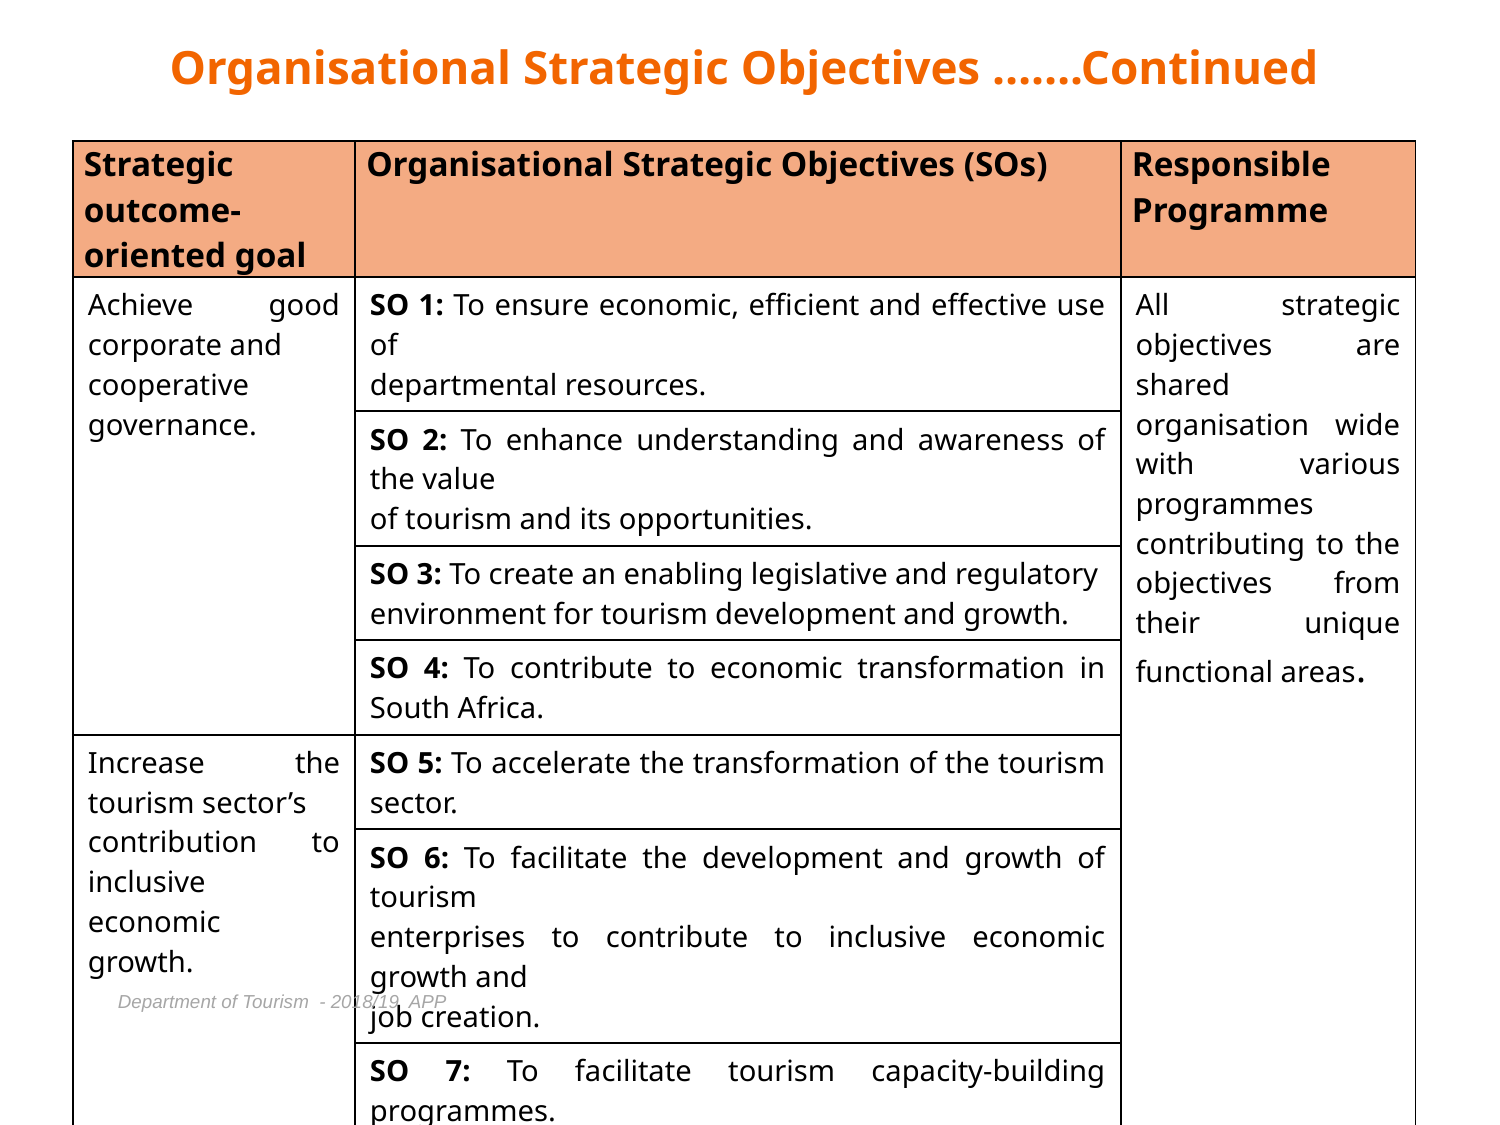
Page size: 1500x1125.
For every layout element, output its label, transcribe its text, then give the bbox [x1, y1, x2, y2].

table_cell Increase the tourism sector’s contribution to inclusive economic growth. [74, 736, 354, 1125]
table_cell SO 5: To accelerate the transformation of the tourism sector. [356, 736, 1120, 828]
table_cell SO 7: To facilitate tourism capacity-building programmes. [356, 1044, 1120, 1125]
table_cell SO 6: To facilitate the development and growth of tourism enterprises to contribute to inclusive economic growth and job creation. [356, 830, 1120, 1042]
table_cell SO 1: To ensure economic, efficient and effective use of departmental resources. [356, 278, 1120, 410]
table_header Responsible Programme [1122, 142, 1415, 276]
table_cell All strategic objectives are shared organisation wide with various programmes contributing to the objectives from their unique functional areas. [1122, 278, 1415, 1125]
title Organisational Strategic Objectives …….Continued [72, 31, 1416, 108]
table_header Strategic outcome-oriented goal [74, 142, 354, 276]
footer Department of Tourism - 2018/19 APP [103, 982, 508, 1043]
table_cell SO 2: To enhance understanding and awareness of the value of tourism and its opportunities. [356, 412, 1120, 545]
table_cell Achieve good corporate and cooperative governance. [74, 278, 354, 734]
table_cell SO 4: To contribute to economic transformation in South Africa. [356, 641, 1120, 734]
table_header Organisational Strategic Objectives (SOs) [356, 142, 1120, 276]
table_cell SO 3: To create an enabling legislative and regulatory environment for tourism development and growth. [356, 547, 1120, 639]
